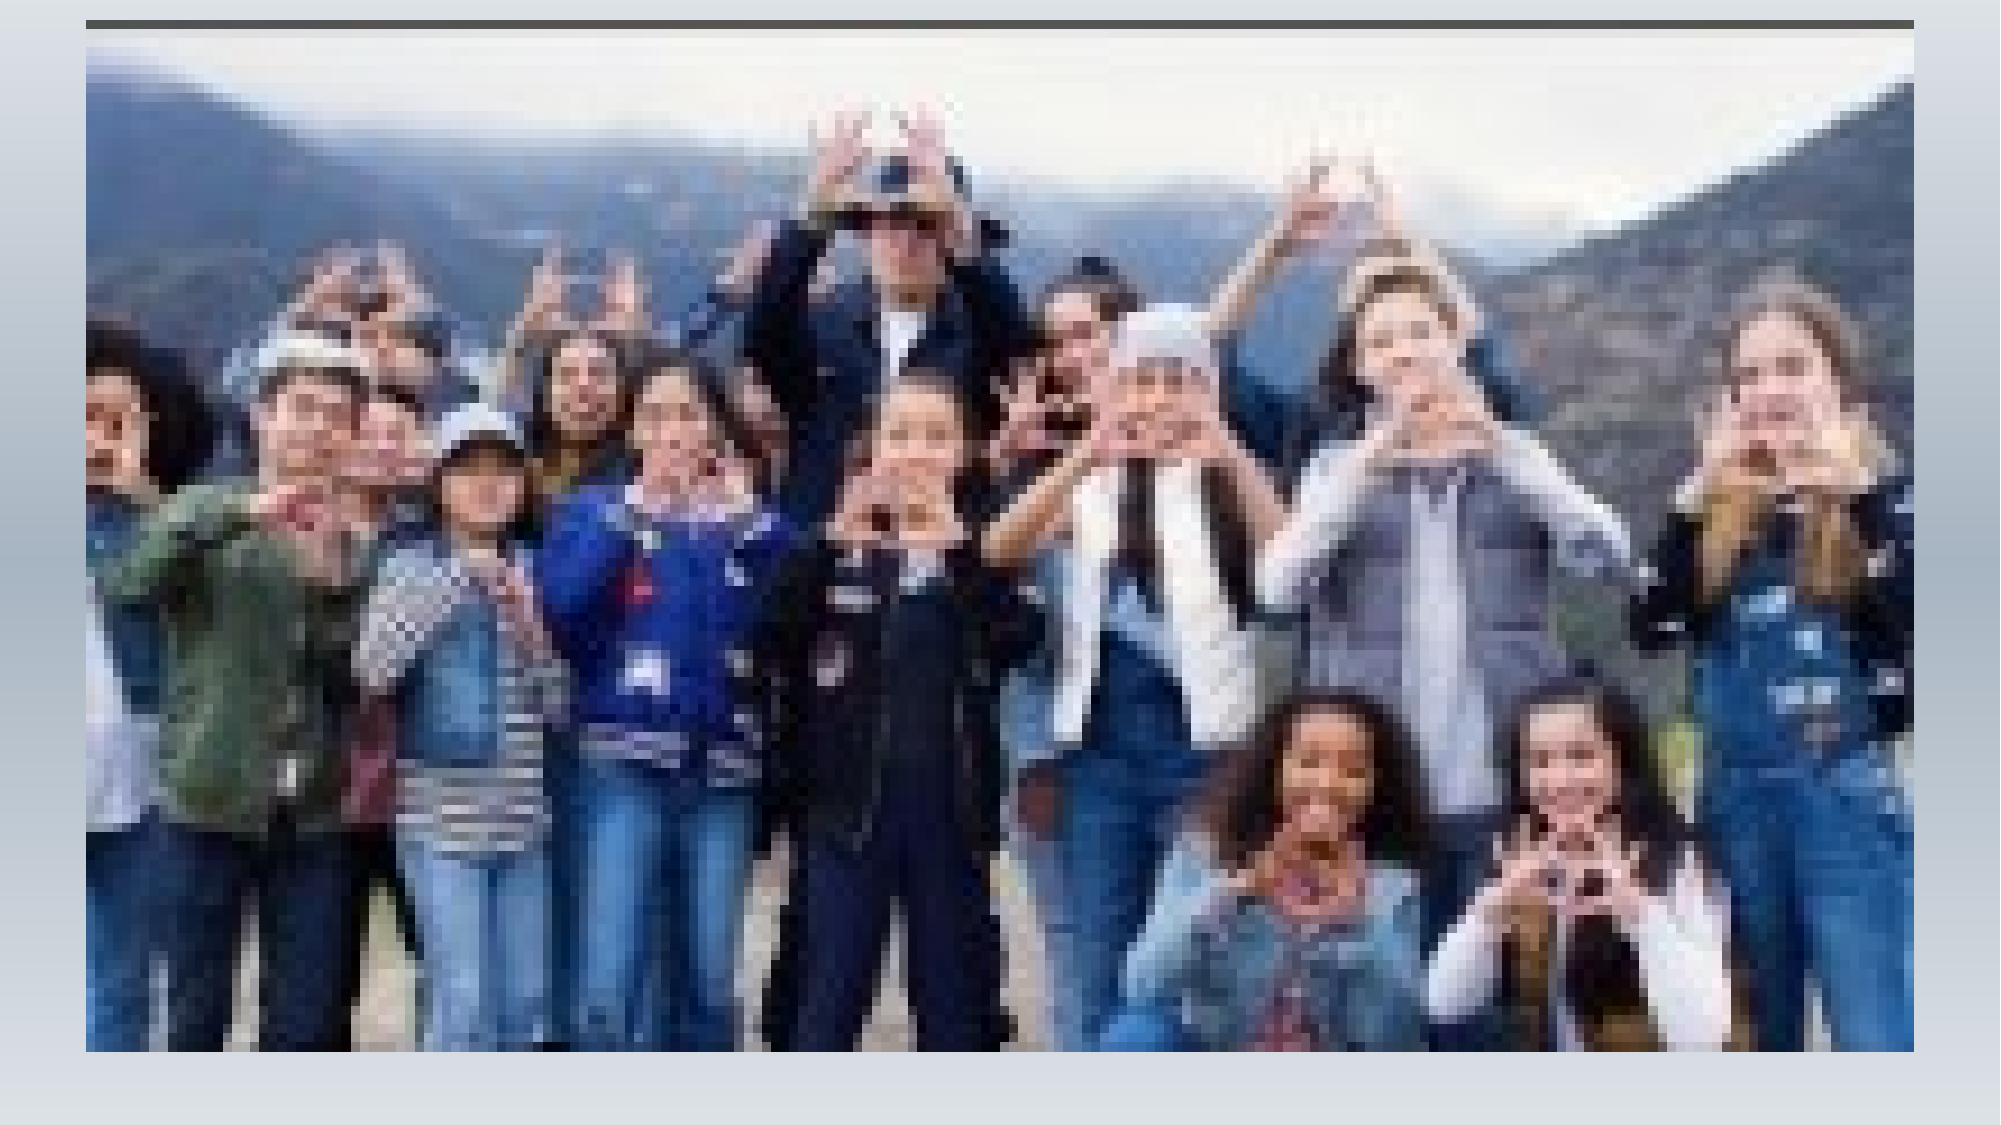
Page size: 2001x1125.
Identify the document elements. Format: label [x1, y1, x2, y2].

text_box [85, 19, 1915, 1053]
